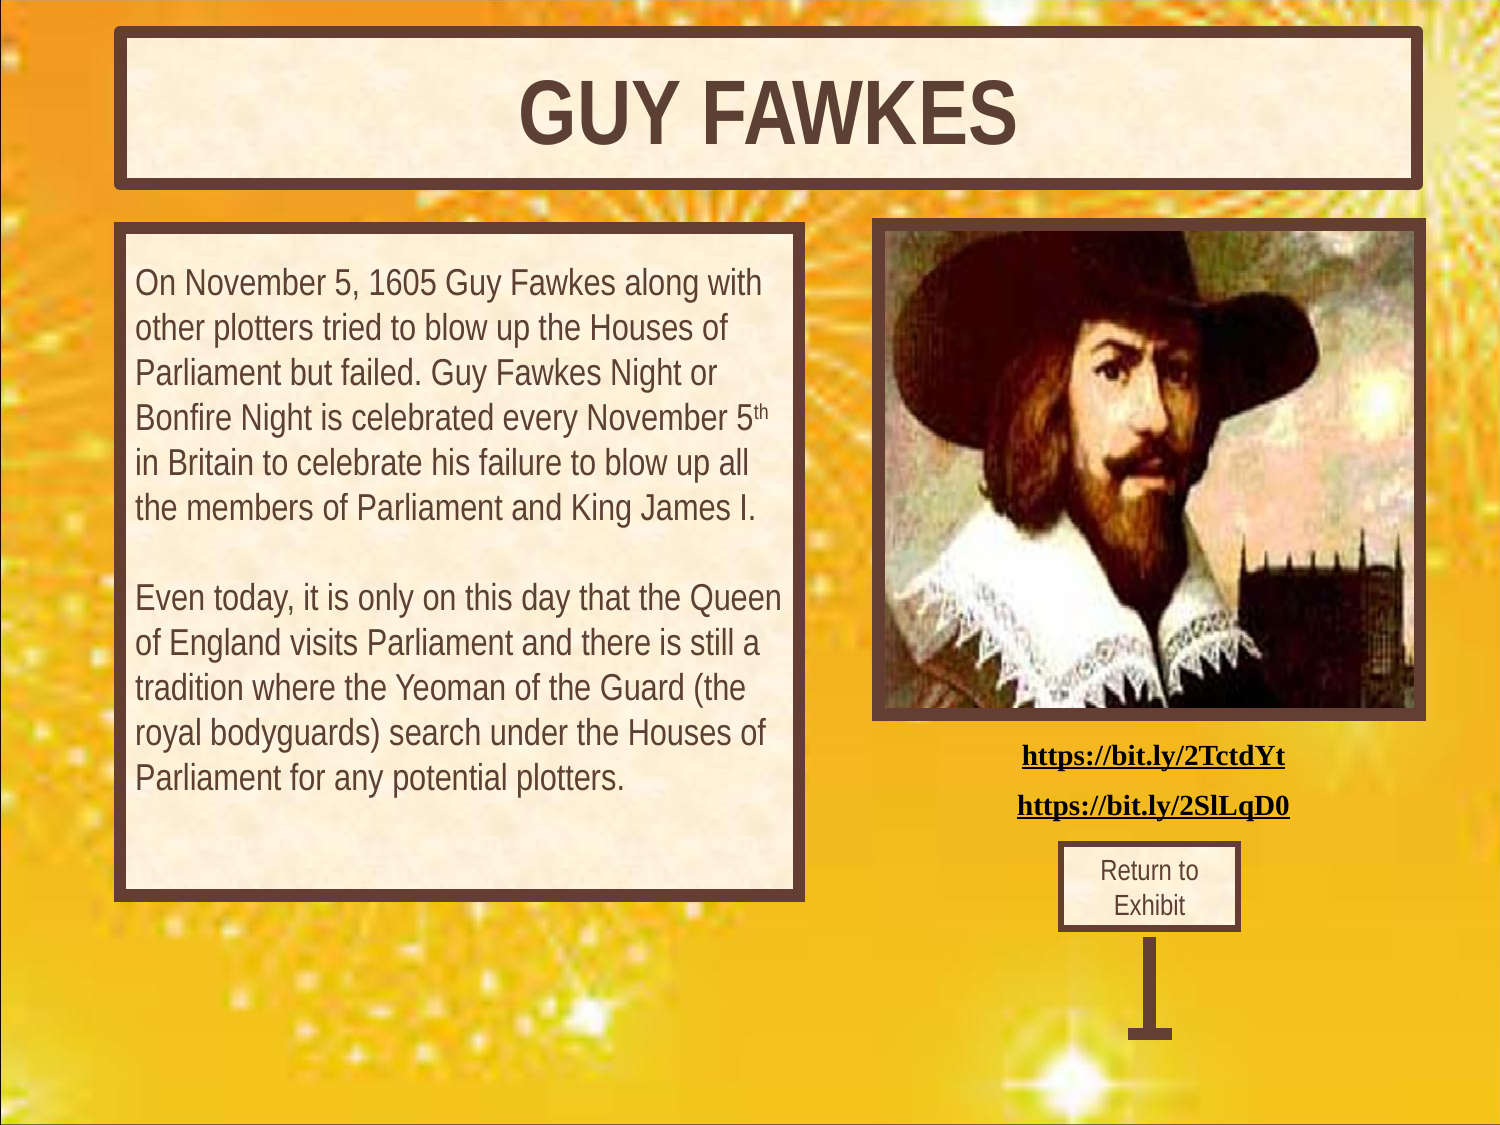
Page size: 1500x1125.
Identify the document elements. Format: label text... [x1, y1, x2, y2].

text_box https://bit.ly/2TctdYt https://bit.ly/2SlLqD0 [878, 729, 1429, 879]
text_box Return to Exhibit [1060, 843, 1239, 929]
picture [0, 0, 1500, 1125]
text_box On November 5, 1605 Guy Fawkes along with other plotters tried to blow up the Houses of Parliament but failed. Guy Fawkes Night or Bonfire Night is celebrated every November 5th in Britain to celebrate his failure to blow up all the members of Parliament and King James I. Even today, it is only on this day that the Queen of England visits Parliament and there is still a tradition where the Yeoman of the Guard (the royal bodyguards) search under the Houses of Parliament for any potential plotters. [120, 228, 800, 896]
text_box [878, 224, 1421, 715]
title GUY FAWKES [120, 31, 1418, 185]
